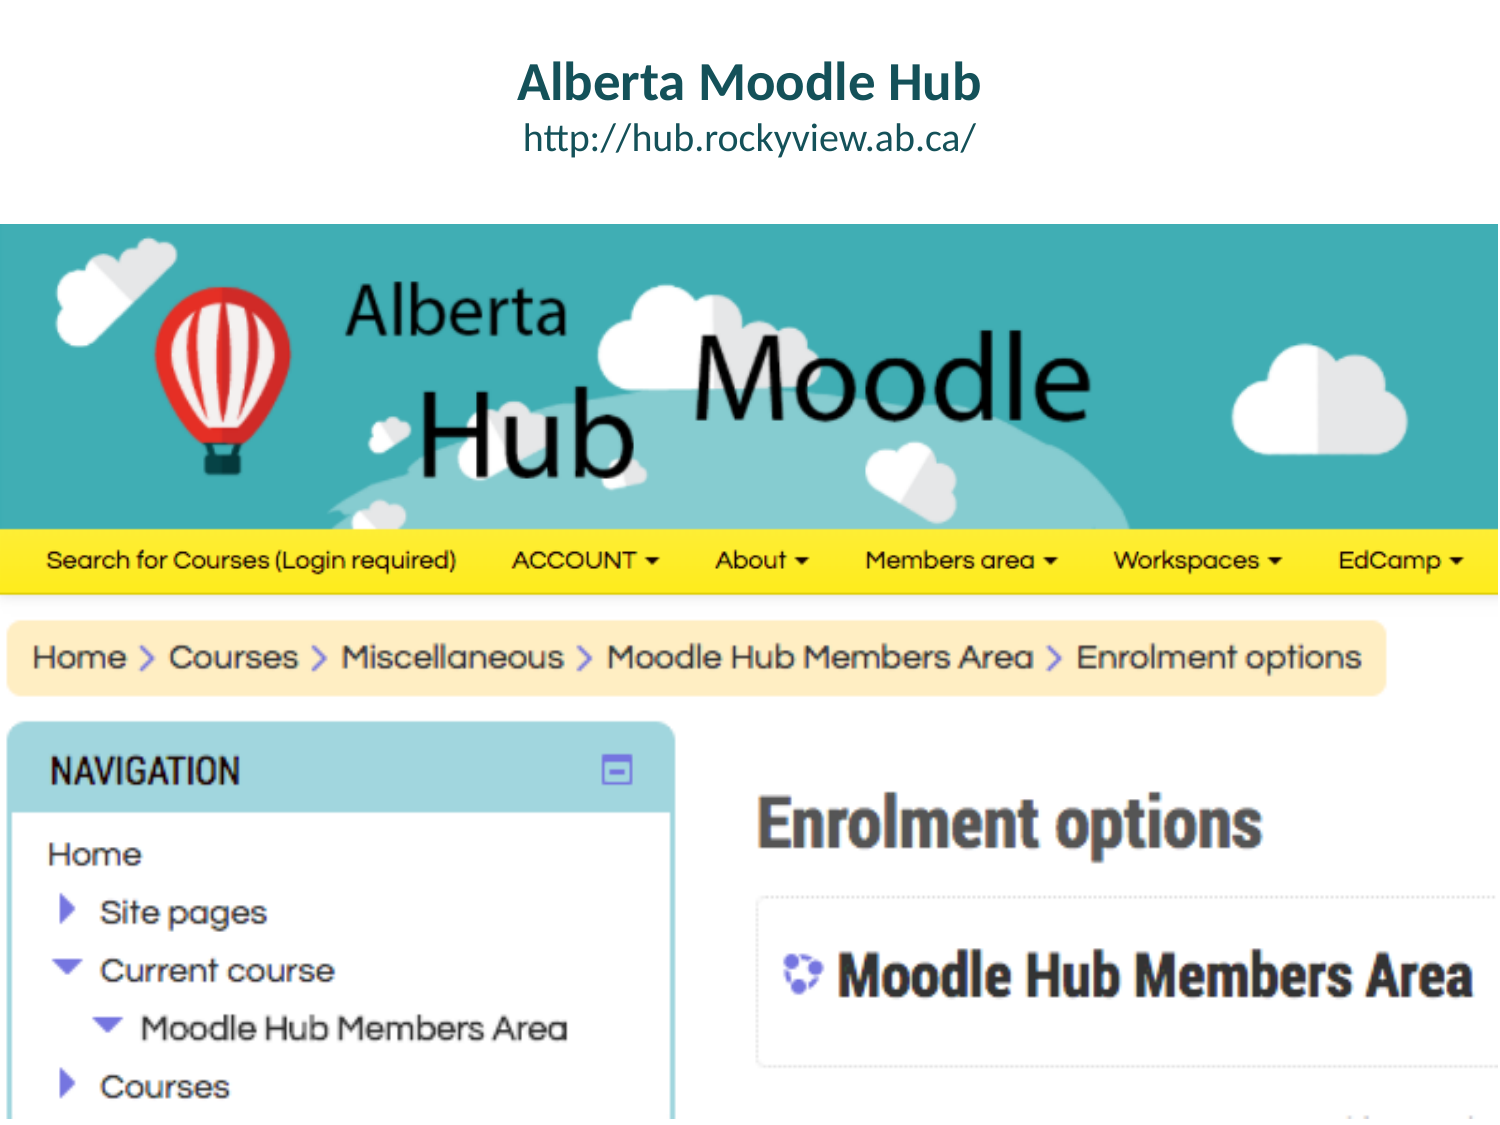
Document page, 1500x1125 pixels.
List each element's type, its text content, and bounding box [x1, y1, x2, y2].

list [0, 224, 1498, 611]
picture [0, 611, 1498, 1119]
title Alberta Moodle Hub http://hub.rockyview.ab.ca/ [75, 37, 1425, 168]
